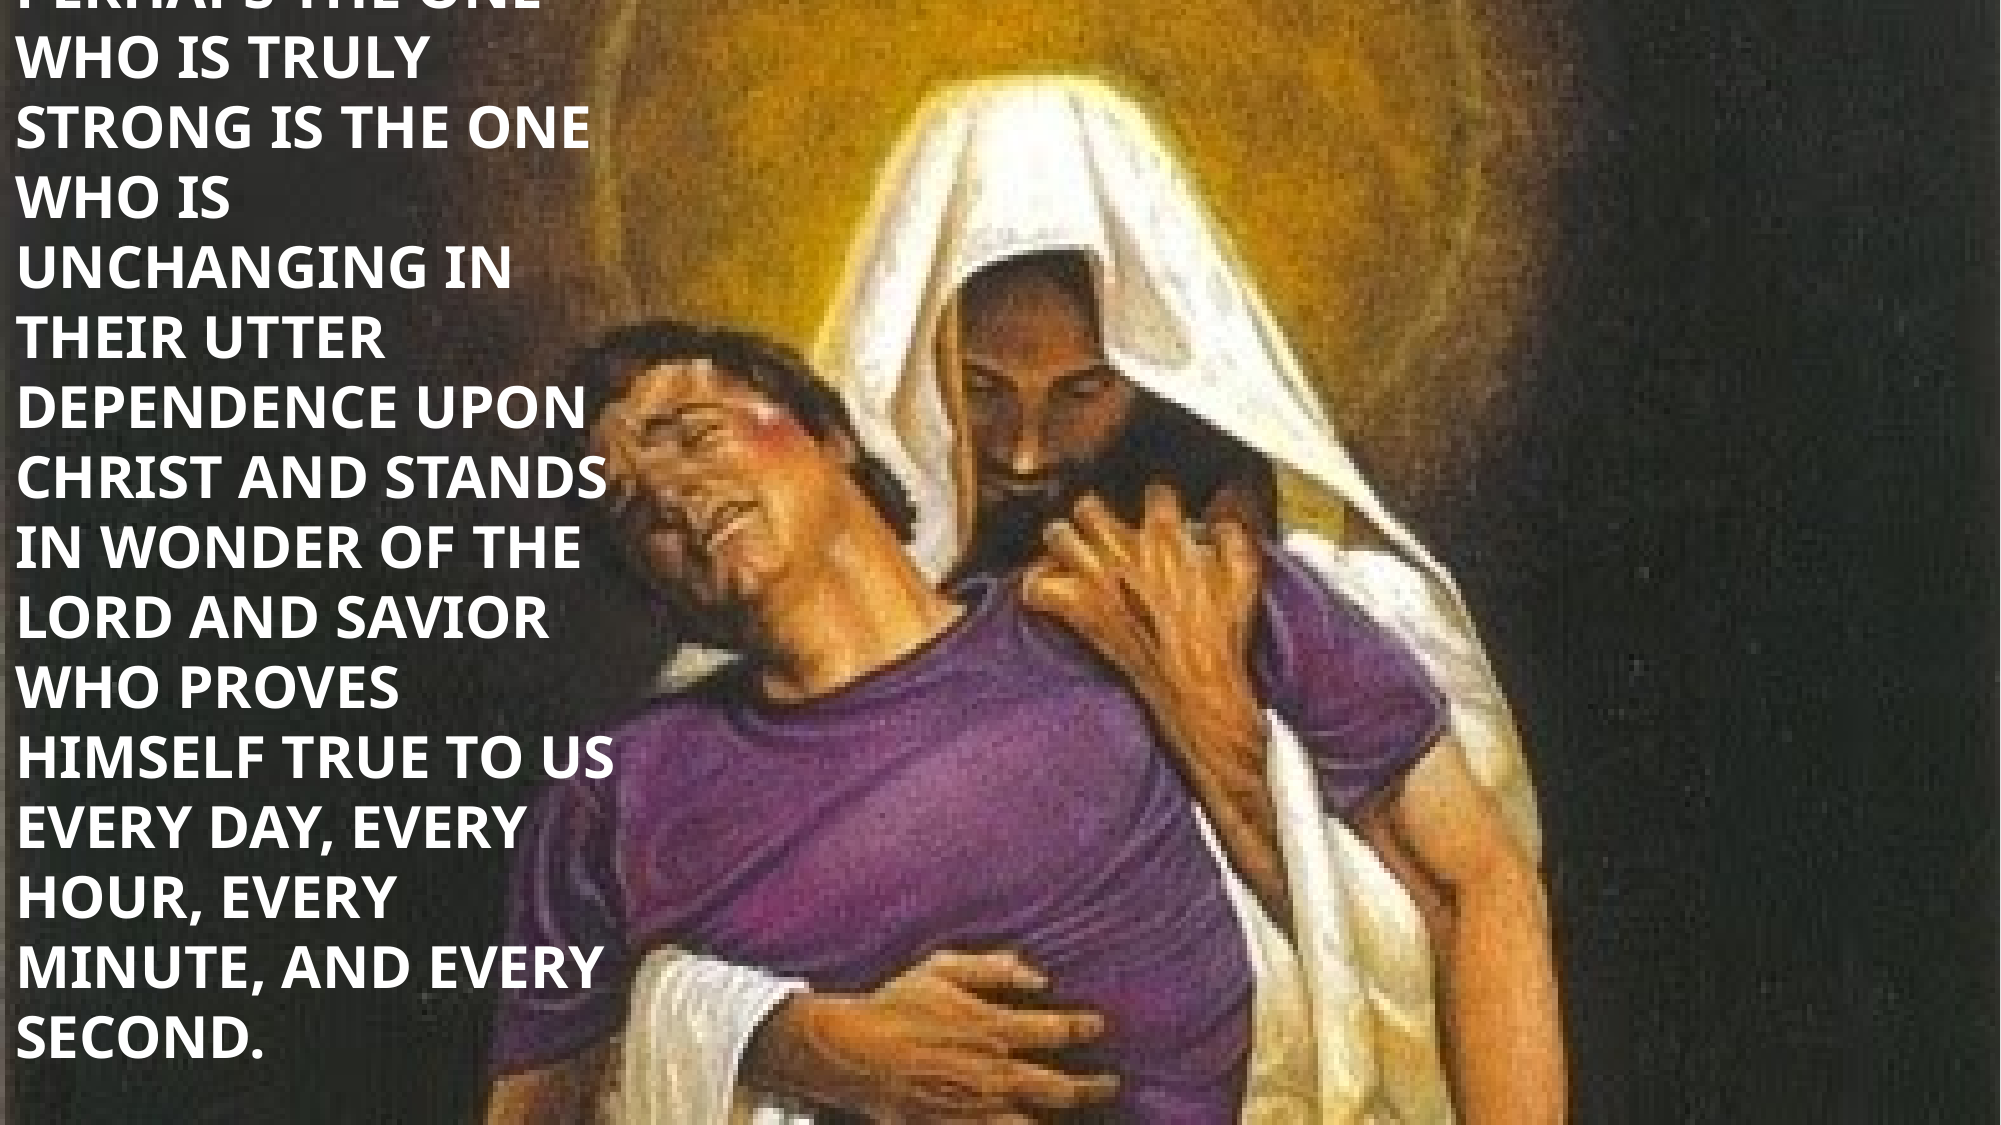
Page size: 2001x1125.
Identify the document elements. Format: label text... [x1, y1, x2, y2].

title Perhaps the one who is truly strong is the one who is unchanging in their utter dependence upon Christ and stands in wonder of the Lord and Savior who proves Himself true to us every day, every hour, every minute, and every second. [0, 47, 643, 1078]
picture [0, 0, 2001, 1125]
